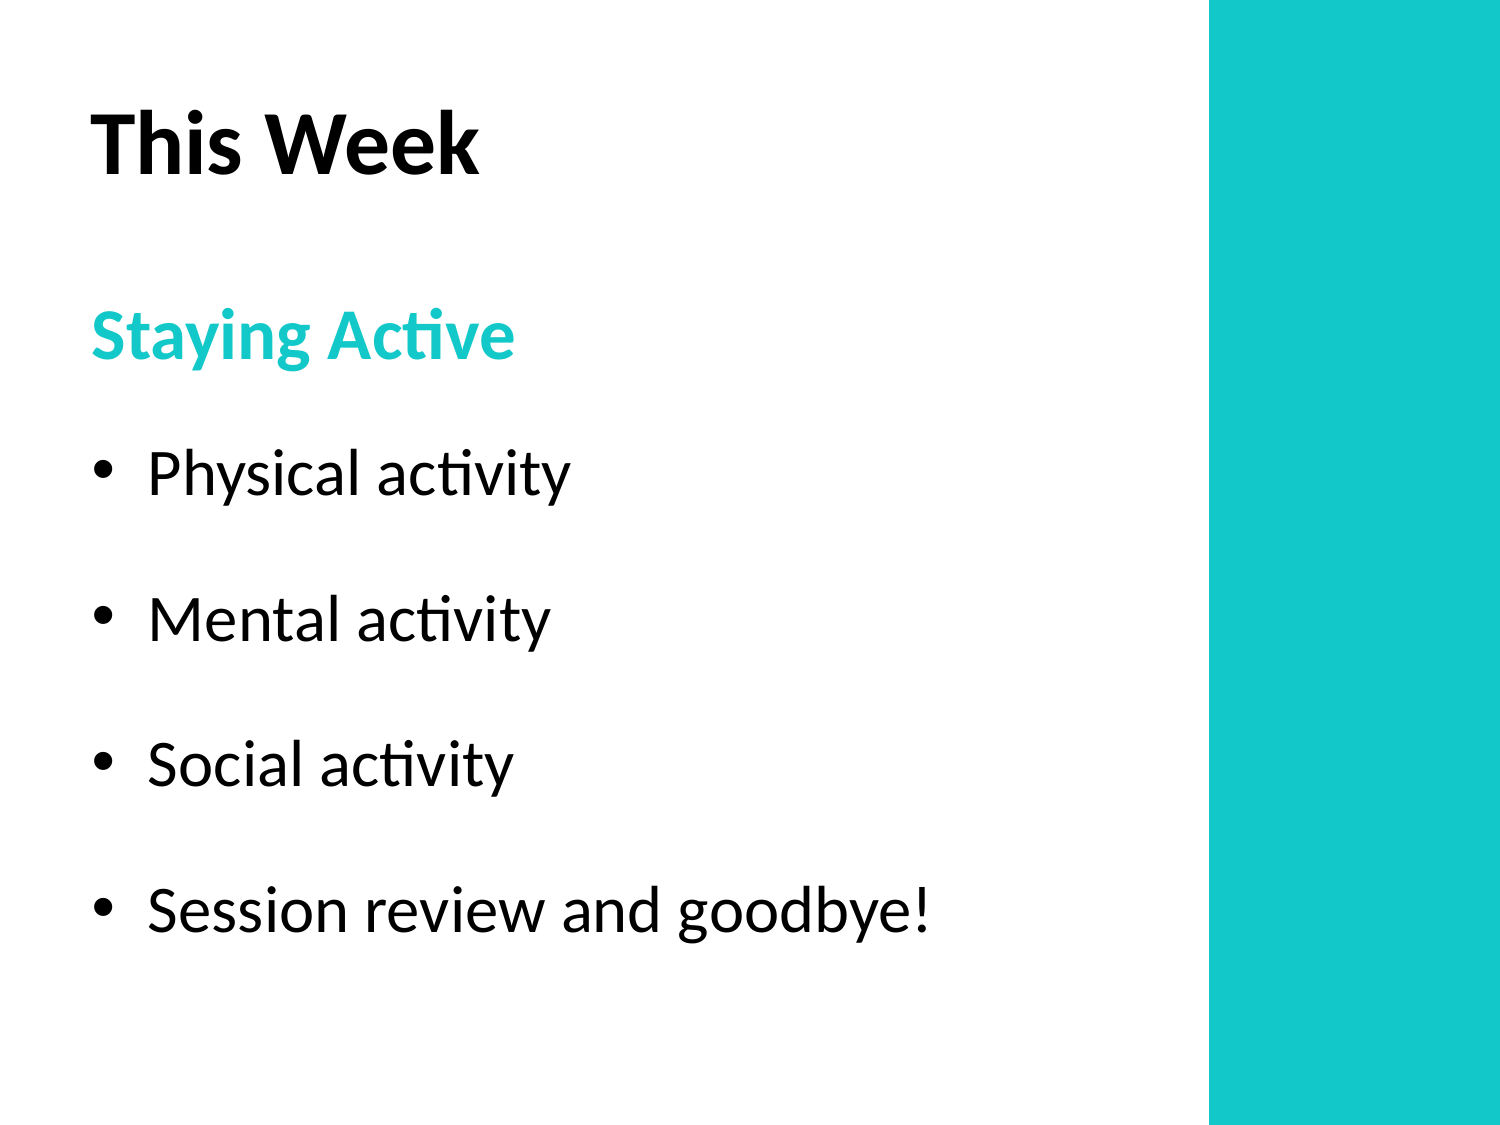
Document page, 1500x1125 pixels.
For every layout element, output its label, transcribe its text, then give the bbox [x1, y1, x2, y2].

text_box [1207, 0, 1500, 1125]
text_box Staying Active Physical activity Mental activity Social activity Session review and goodbye! [76, 278, 1207, 1047]
title This Week [75, 44, 1207, 232]
